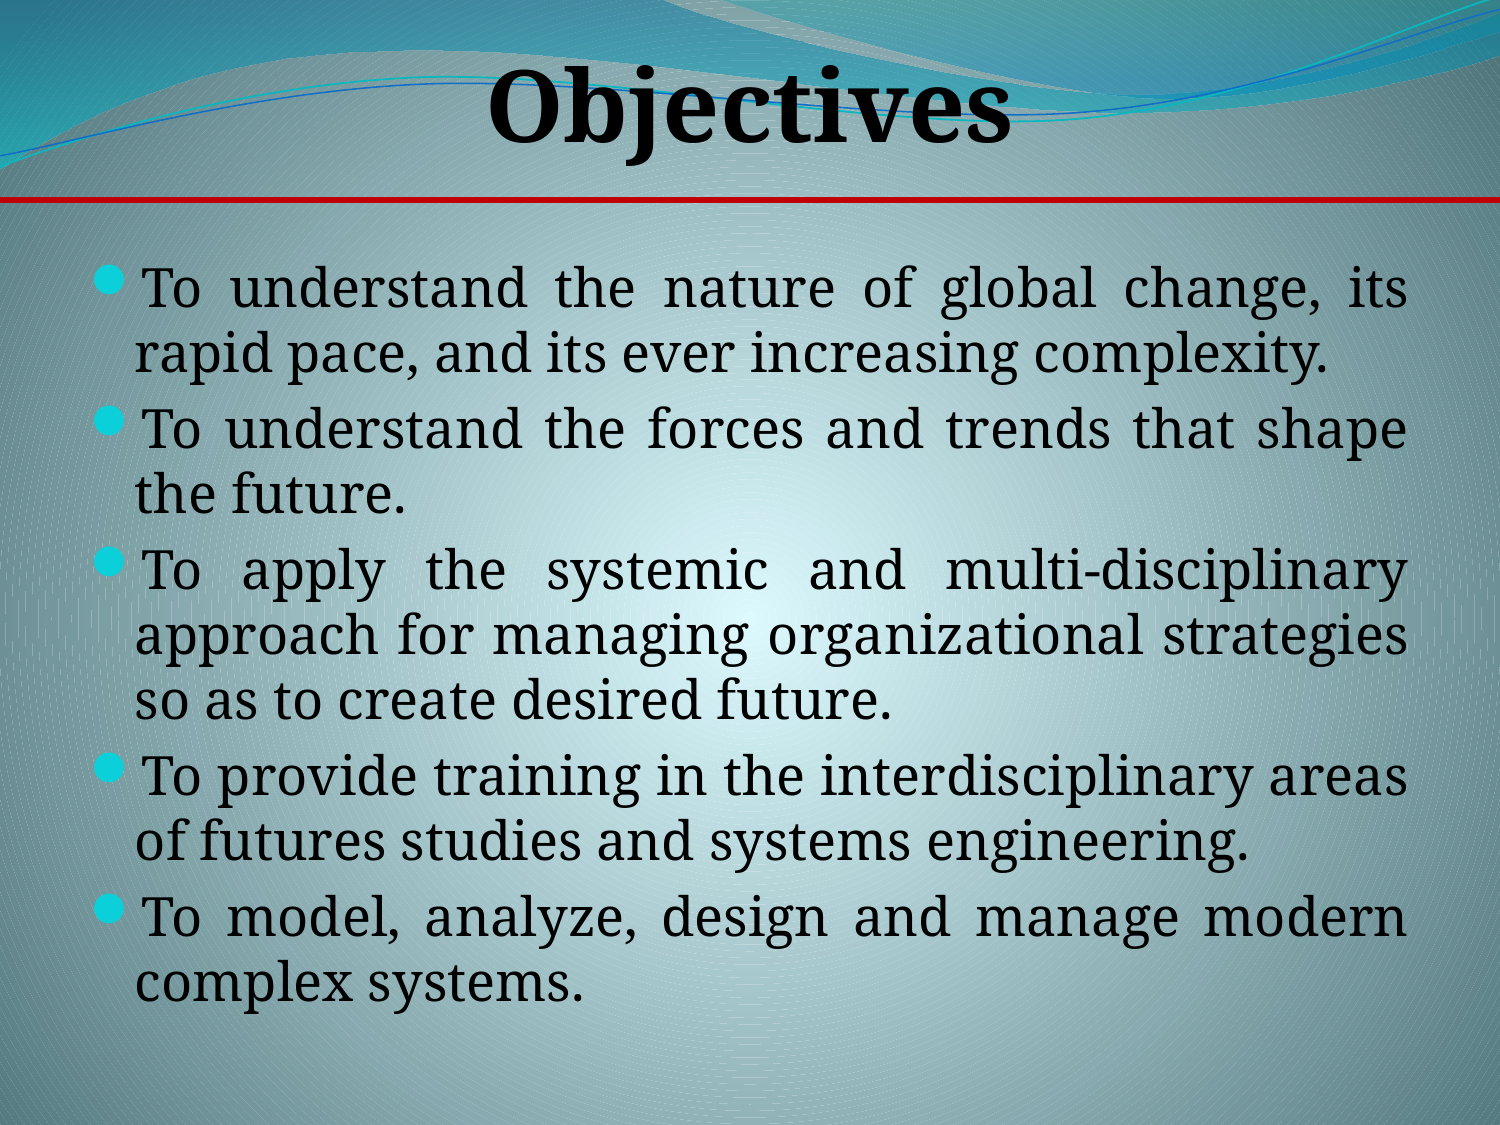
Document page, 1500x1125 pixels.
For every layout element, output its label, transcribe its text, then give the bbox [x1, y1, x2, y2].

text_box Objectives [152, 34, 1348, 170]
list To understand the nature of global change, its rapid pace, and its ever increasing complexity. To understand the forces and trends that shape the future. To apply the systemic and multi-disciplinary approach for managing organizational strategies so as to create desired future. To provide training in the interdisciplinary areas of futures studies and systems engineering. To model, analyze, design and manage modern complex systems. [75, 246, 1425, 1038]
